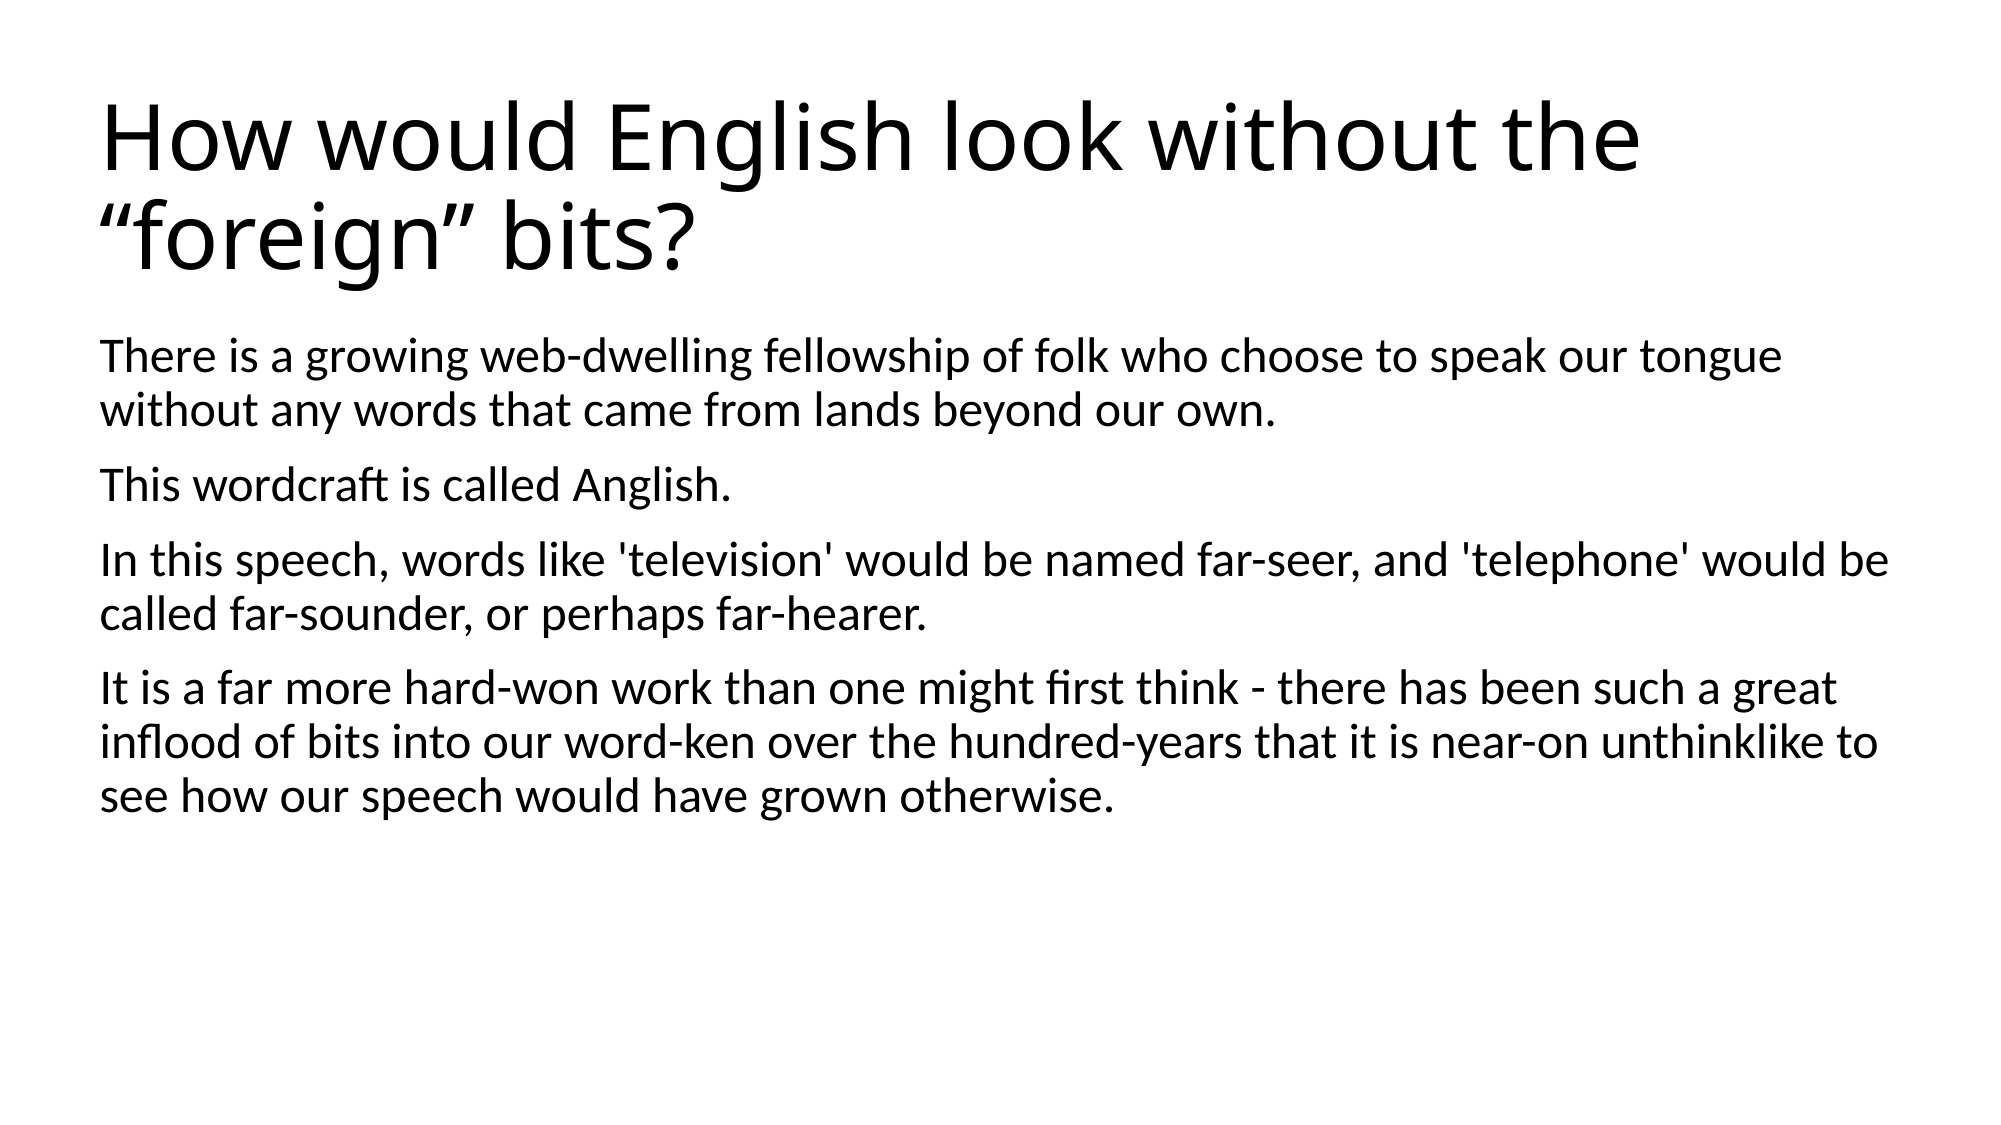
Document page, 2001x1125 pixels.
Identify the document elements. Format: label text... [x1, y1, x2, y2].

list There is a growing web-dwelling fellowship of folk who choose to speak our tongue without any words that came from lands beyond our own. This wordcraft is called Anglish. In this speech, words like 'television' would be named far-seer, and 'telephone' would be called far-sounder, or perhaps far-hearer. It is a far more hard-won work than one might first think - there has been such a great inflood of bits into our word-ken over the hundred-years that it is near-on unthinklike to see how our speech would have grown otherwise. [84, 321, 1915, 1041]
title How would English look without the “foreign” bits? [84, 83, 1906, 288]
